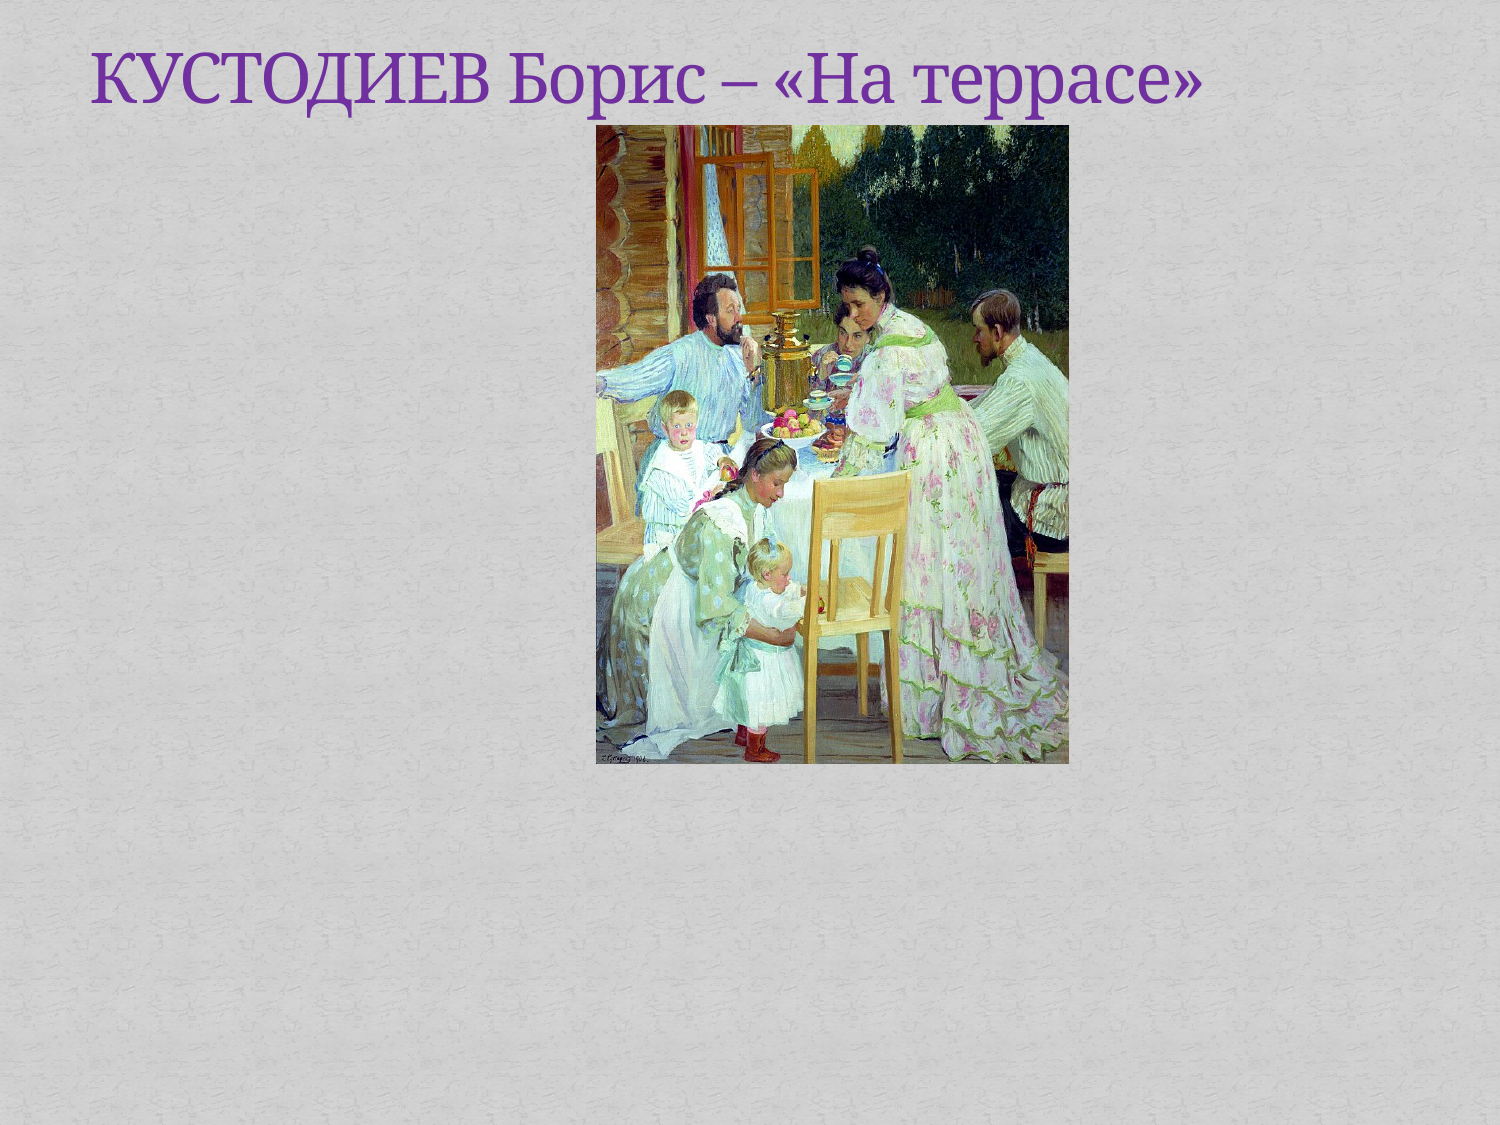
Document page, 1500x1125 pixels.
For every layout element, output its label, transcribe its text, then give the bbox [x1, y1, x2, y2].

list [599, 128, 1069, 763]
title КУСТОДИЕВ Борис – «На террасе» [74, 24, 1425, 126]
